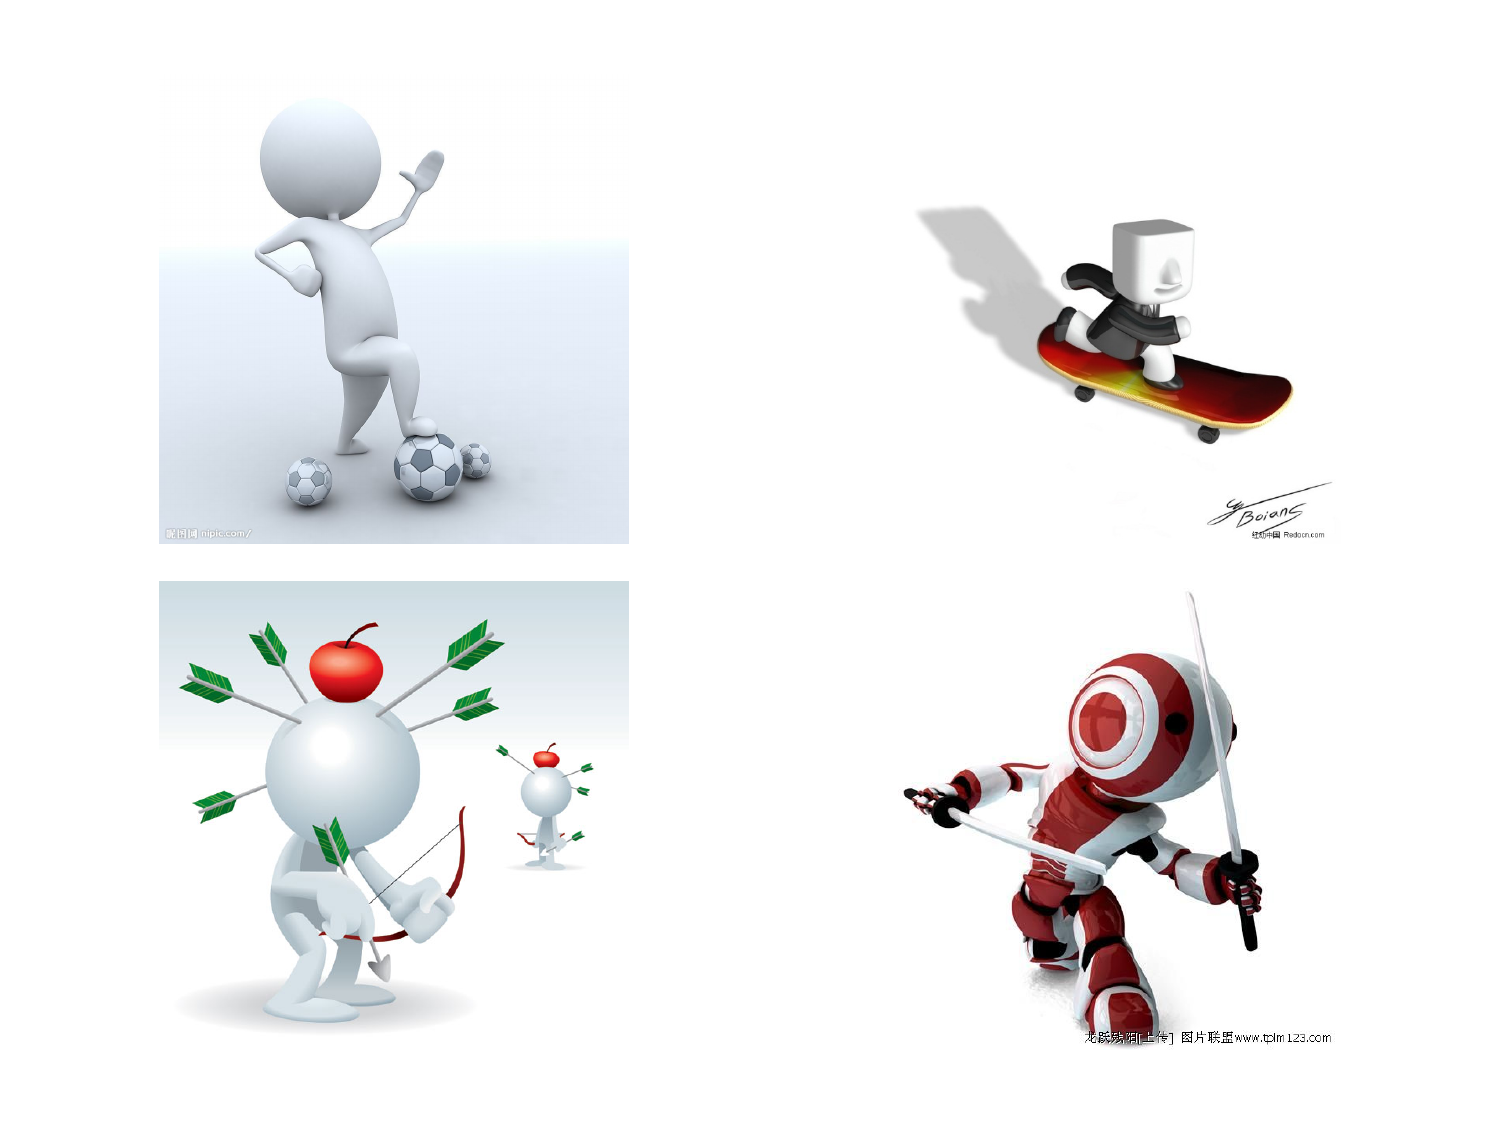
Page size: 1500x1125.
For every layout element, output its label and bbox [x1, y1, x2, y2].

picture [871, 74, 1341, 544]
picture [871, 580, 1341, 1051]
picture [159, 74, 629, 544]
picture [159, 580, 629, 1051]
